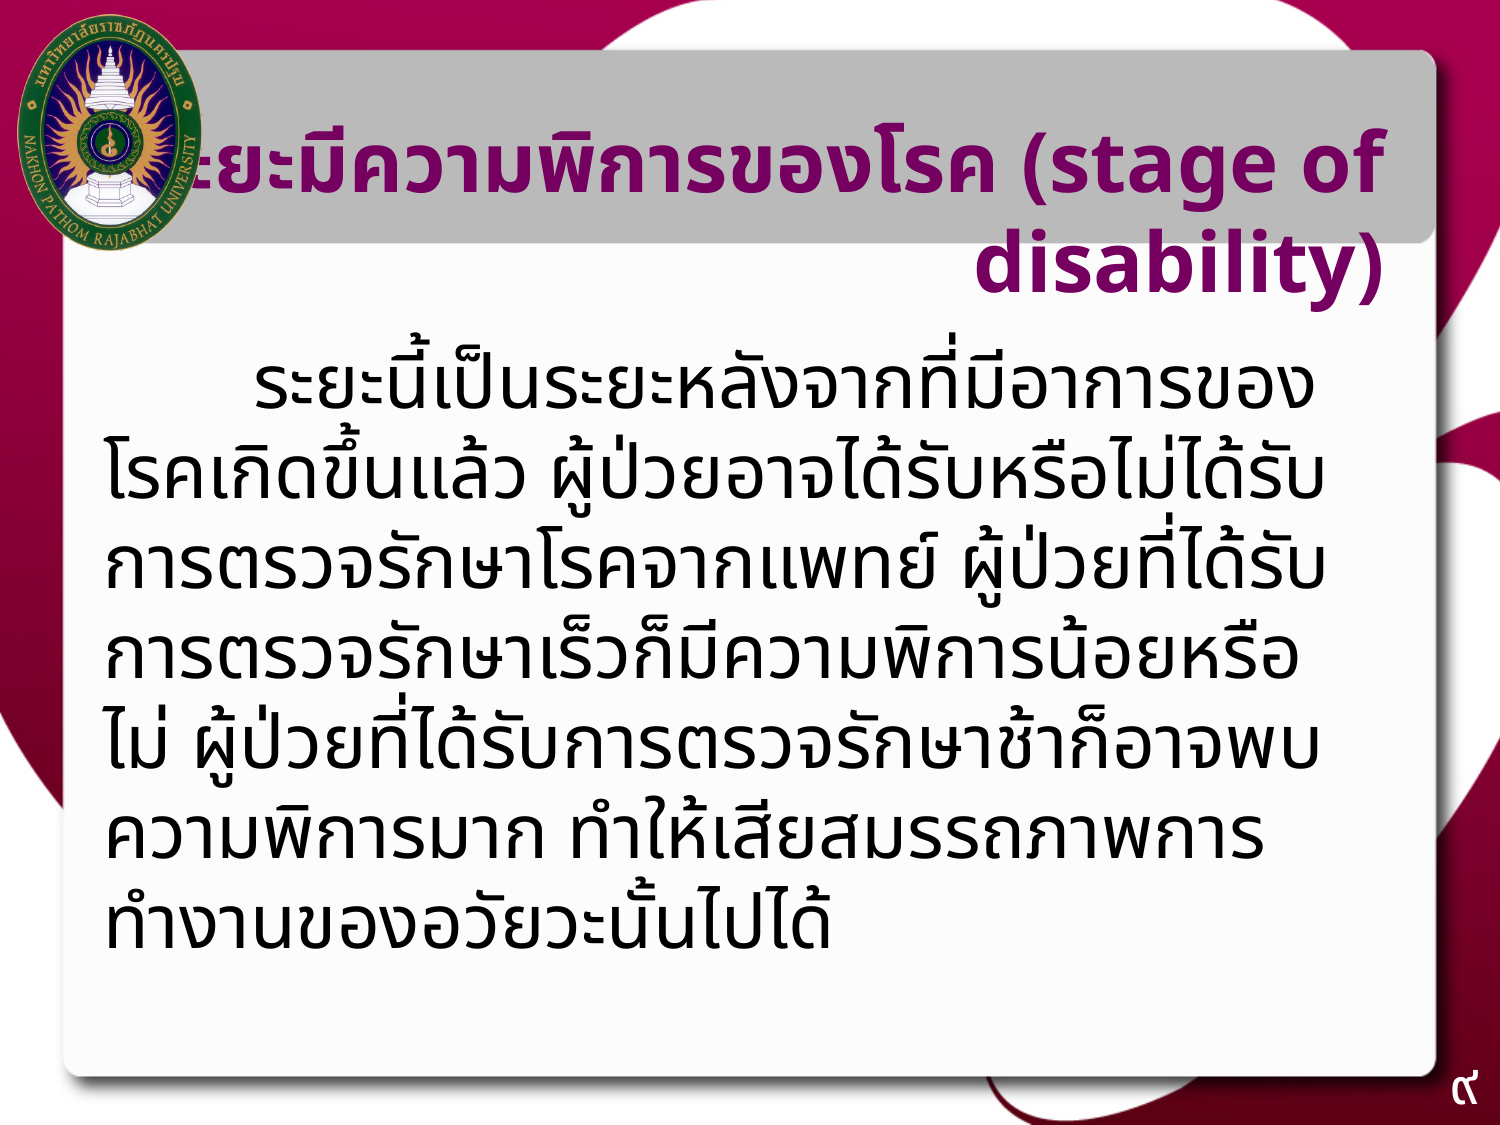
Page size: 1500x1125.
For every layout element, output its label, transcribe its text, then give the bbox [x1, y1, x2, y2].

text_box ๙ [1435, 1039, 1500, 1124]
text_box ระยะมีความพิการของโรค (stage of disability) [112, 101, 1400, 317]
picture [0, 0, 1500, 1125]
text_box ระยะนี้เป็นระยะหลังจากที่มีอาการของโรคเกิดขึ้นแล้ว ผู้ป่วยอาจได้รับหรือไม่ได้รับการตรวจรักษาโรคจากแพทย์ ผู้ป่วยที่ได้รับการตรวจรักษาเร็วก็มีความพิการน้อยหรือไม่ ผู้ป่วยที่ได้รับการตรวจรักษาช้าก็อาจพบความพิการมาก ทำให้เสียสมรรถภาพการทำงานของอวัยวะนั้นไปได้ [88, 326, 1376, 971]
